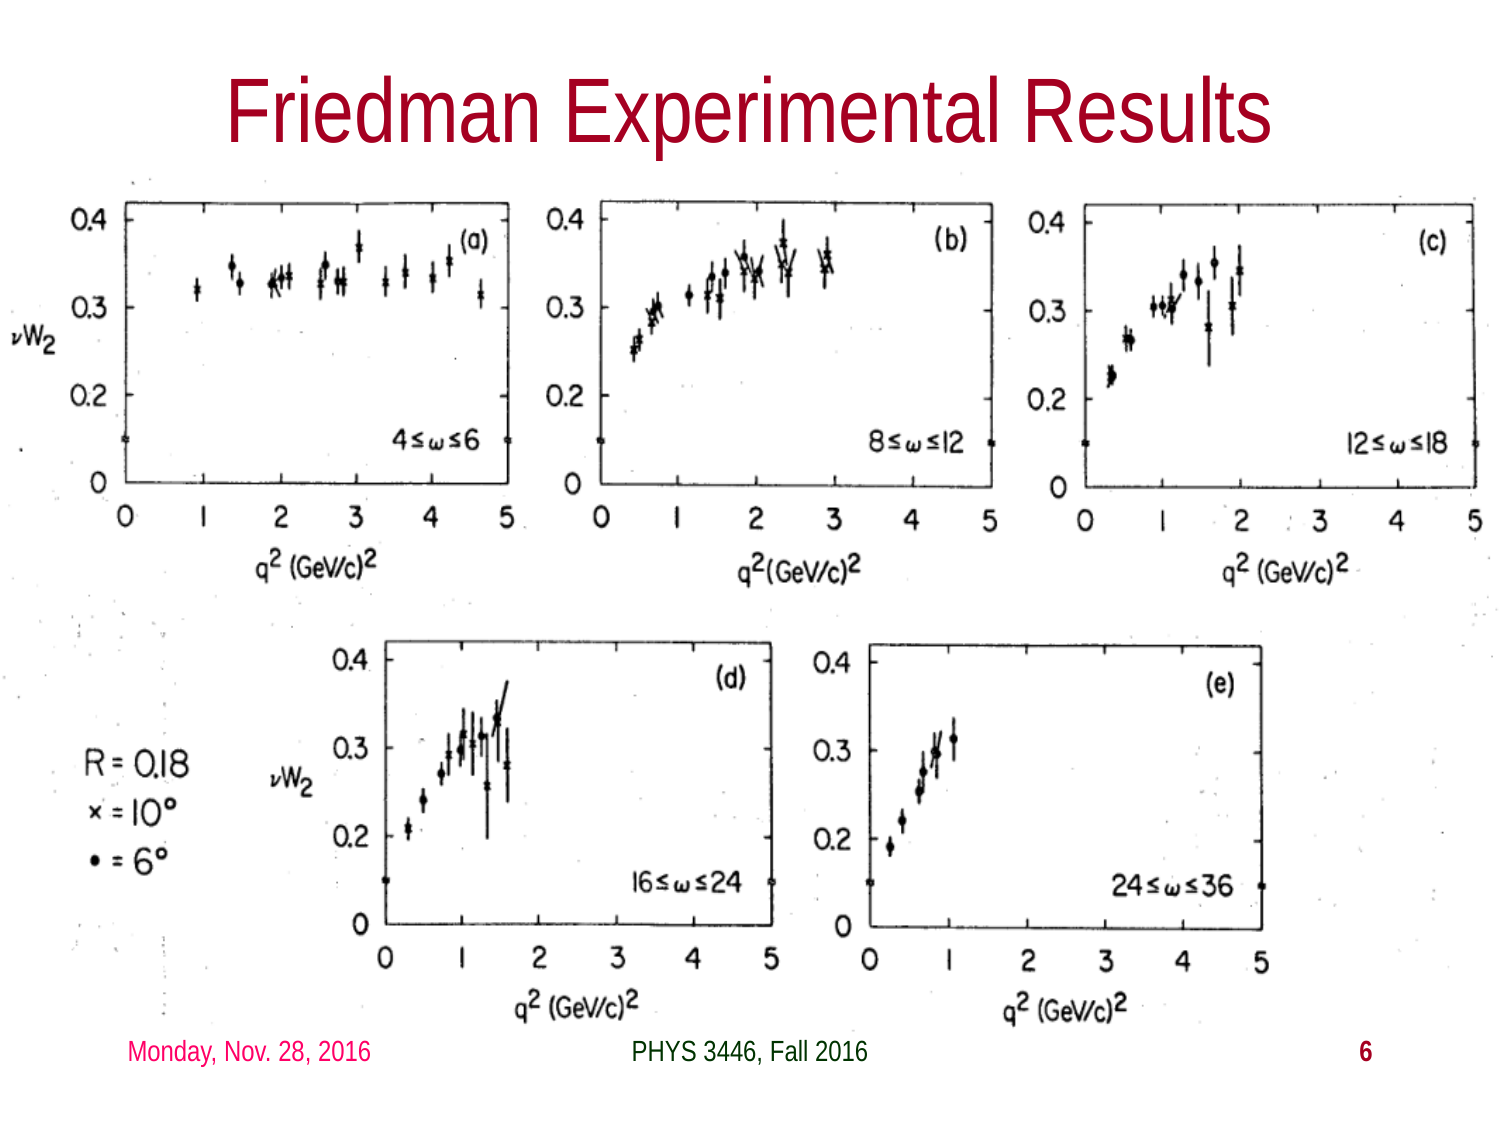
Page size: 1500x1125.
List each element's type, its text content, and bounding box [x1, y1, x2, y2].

title Friedman Experimental Results [112, 12, 1388, 168]
footer PHYS 3446, Fall 2016 [512, 1038, 988, 1100]
slide_number 6 [1074, 1038, 1388, 1100]
picture [0, 168, 1500, 1038]
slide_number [112, 1038, 463, 1100]
